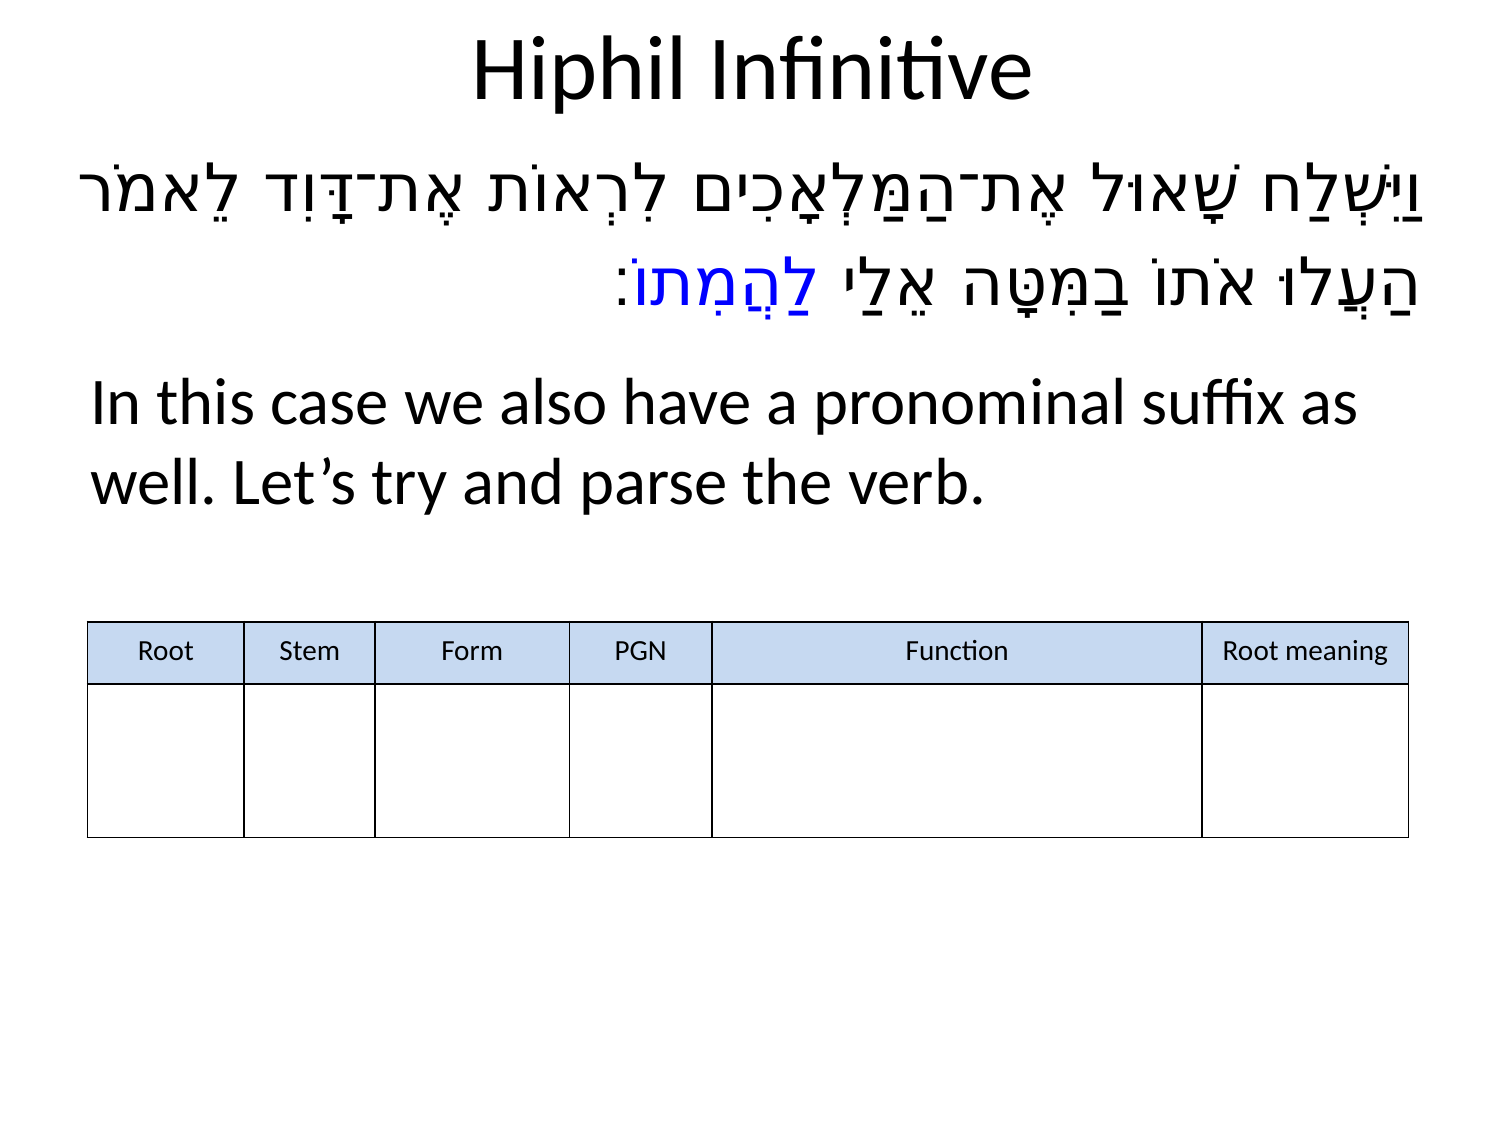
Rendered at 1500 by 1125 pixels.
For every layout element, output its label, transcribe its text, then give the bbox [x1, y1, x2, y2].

table_header Root meaning [1203, 623, 1408, 683]
table_cell [245, 685, 374, 837]
table_cell [570, 685, 711, 837]
table_cell [713, 685, 1201, 837]
text_box וַיִּשְׁלַח שָׁאוּל אֶת־הַמַּלְאָכִים לִרְאוֹת אֶת־דָּוִד לֵאמֹר הַעֲלוּ אֹתוֹ בַמִּטָּה אֵלַי לַהֲמִתוֹ׃ [0, 137, 1438, 338]
table_header Function [713, 623, 1201, 683]
table_header Form [376, 623, 569, 683]
table_cell [376, 685, 569, 837]
table_header Stem [245, 623, 374, 683]
table_header PGN [570, 623, 711, 683]
table_cell [1203, 685, 1408, 837]
title Hiphil Infinitive [78, 0, 1429, 125]
table_header Root [88, 623, 243, 683]
table_cell [88, 685, 243, 837]
list In this case we also have a pronominal suffix as well. Let’s try and parse the verb. [75, 350, 1500, 563]
